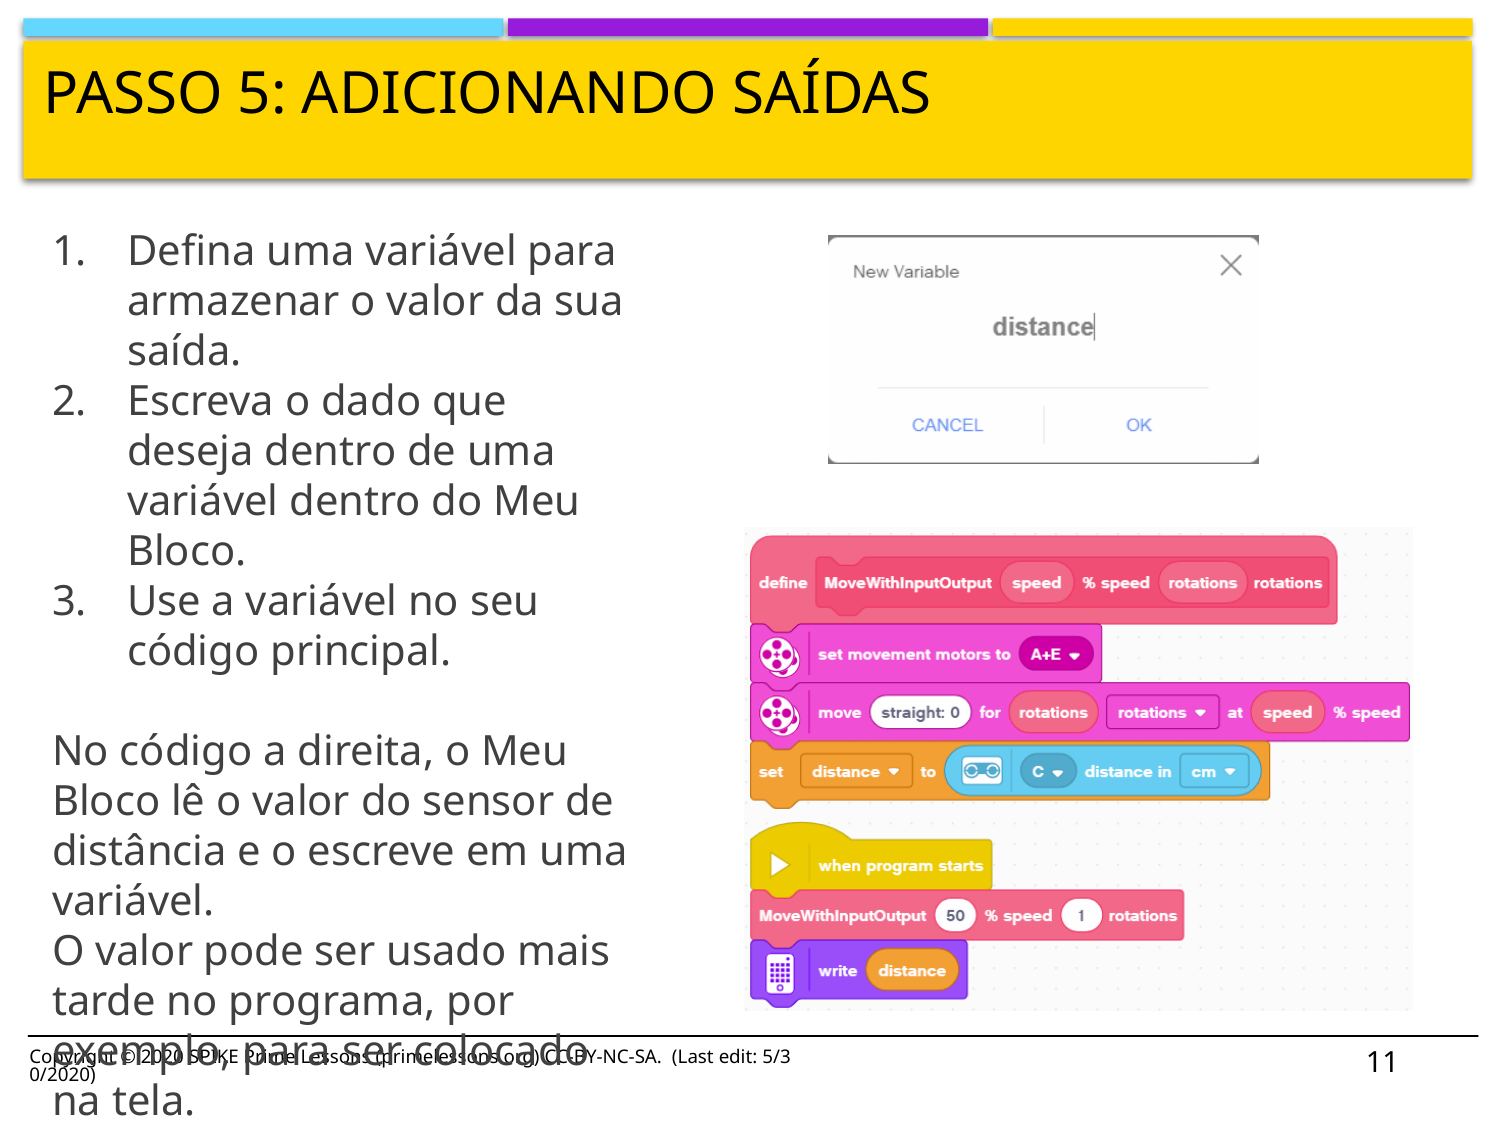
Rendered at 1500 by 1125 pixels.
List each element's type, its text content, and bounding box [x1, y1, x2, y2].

footer Copyright © 2020 SPIKE Prime Lessons (primelessons.org) CC-BY-NC-SA. (Last edit: 5/30/2020) [653, 1036, 814, 1097]
picture [828, 235, 1259, 465]
slide_number 11 [1351, 1036, 1478, 1097]
picture [743, 527, 1414, 1012]
title Passo 5: Adicionando saídas [28, 48, 1464, 172]
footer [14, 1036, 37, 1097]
text_box Defina uma variável para armazenar o valor da sua saída. Escreva o dado que deseja dentro de uma variável dentro do Meu Bloco. Use a variável no seu código principal. No código a direita, o Meu Bloco lê o valor do sensor de distância e o escreve em uma variável. O valor pode ser usado mais tarde no programa, por exemplo, para ser colocado na tela. [37, 216, 653, 1125]
